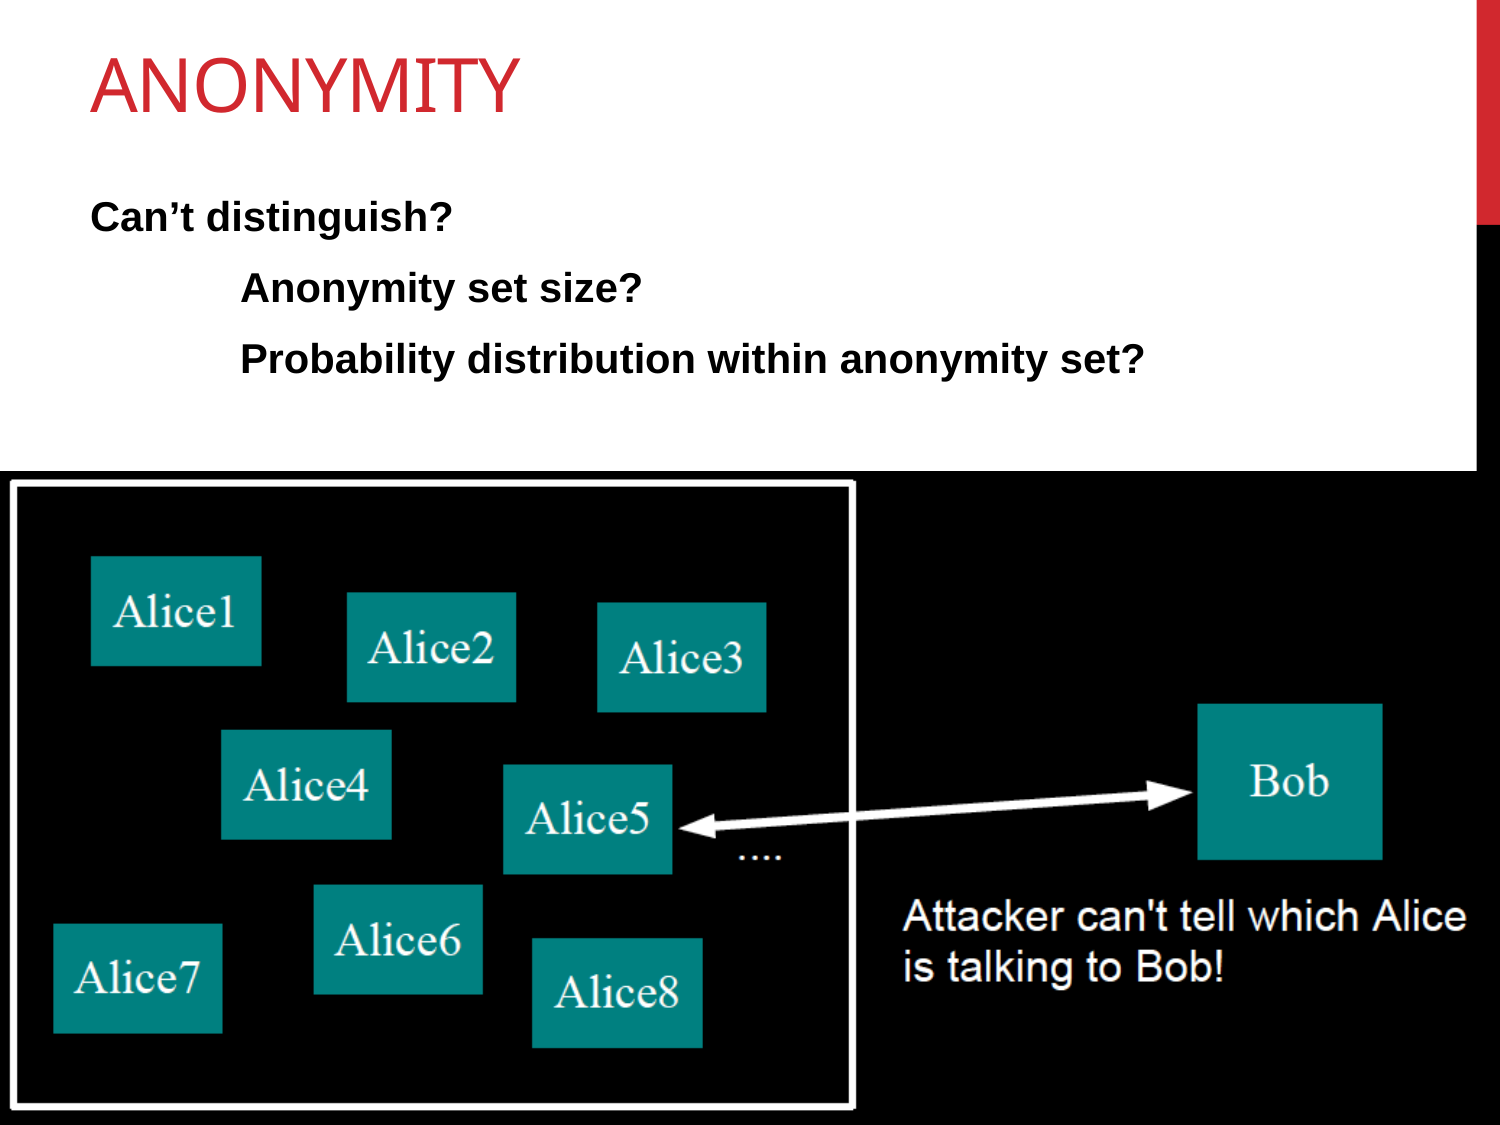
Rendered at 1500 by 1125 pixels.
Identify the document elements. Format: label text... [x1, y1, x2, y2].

picture [0, 470, 1500, 1125]
list Can’t distinguish? Anonymity set size? Probability distribution within anonymity set? [75, 182, 1405, 465]
title Anonymity [75, 25, 1405, 136]
